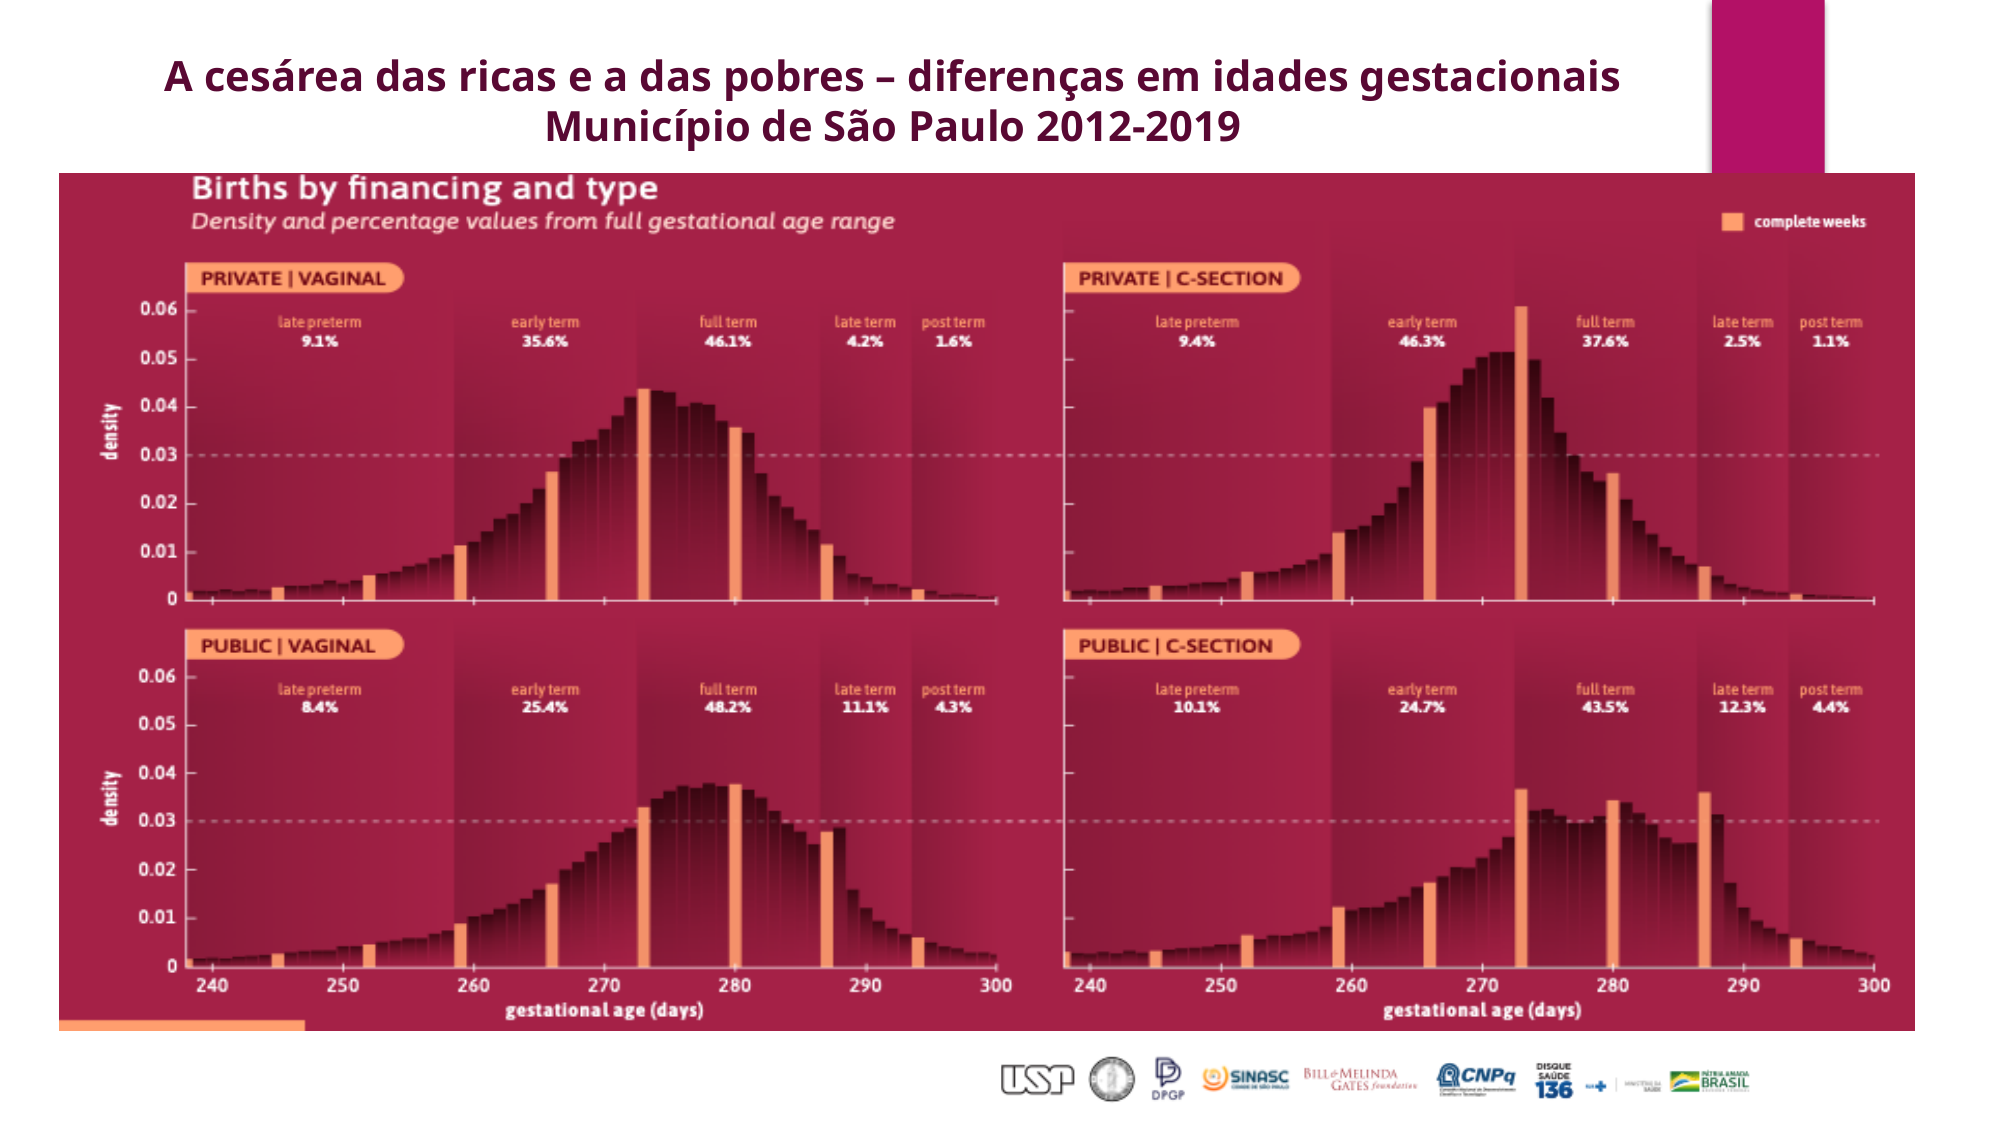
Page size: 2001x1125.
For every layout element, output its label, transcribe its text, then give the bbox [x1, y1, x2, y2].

text_box A cesárea das ricas e a das pobres – diferenças em idades gestacionais Município de São Paulo 2012-2019 [149, 42, 1637, 158]
picture [59, 173, 1915, 1031]
picture [972, 1043, 1765, 1119]
